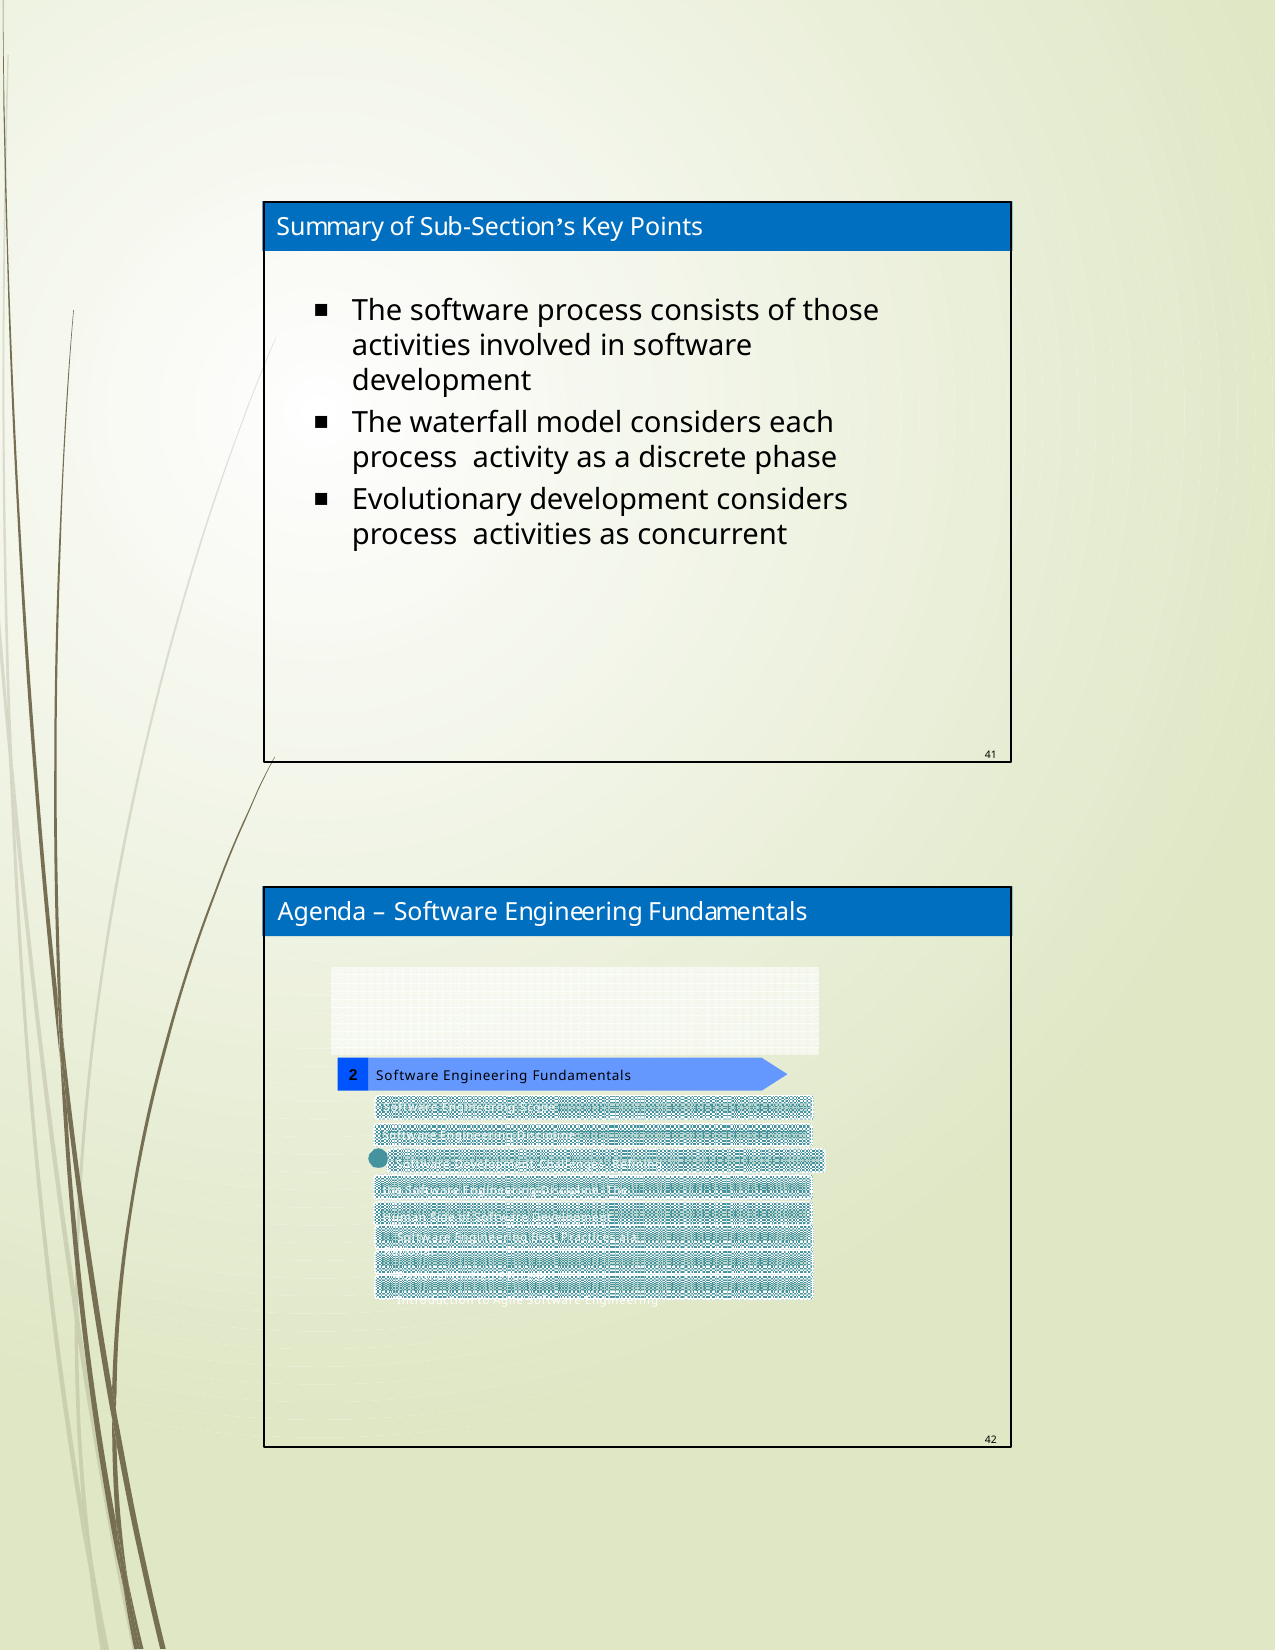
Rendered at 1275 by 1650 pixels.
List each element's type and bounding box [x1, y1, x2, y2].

text_box [262, 885, 1013, 1227]
text_box [330, 967, 819, 1300]
text_box [263, 1233, 1012, 1448]
text_box [263, 201, 1012, 763]
